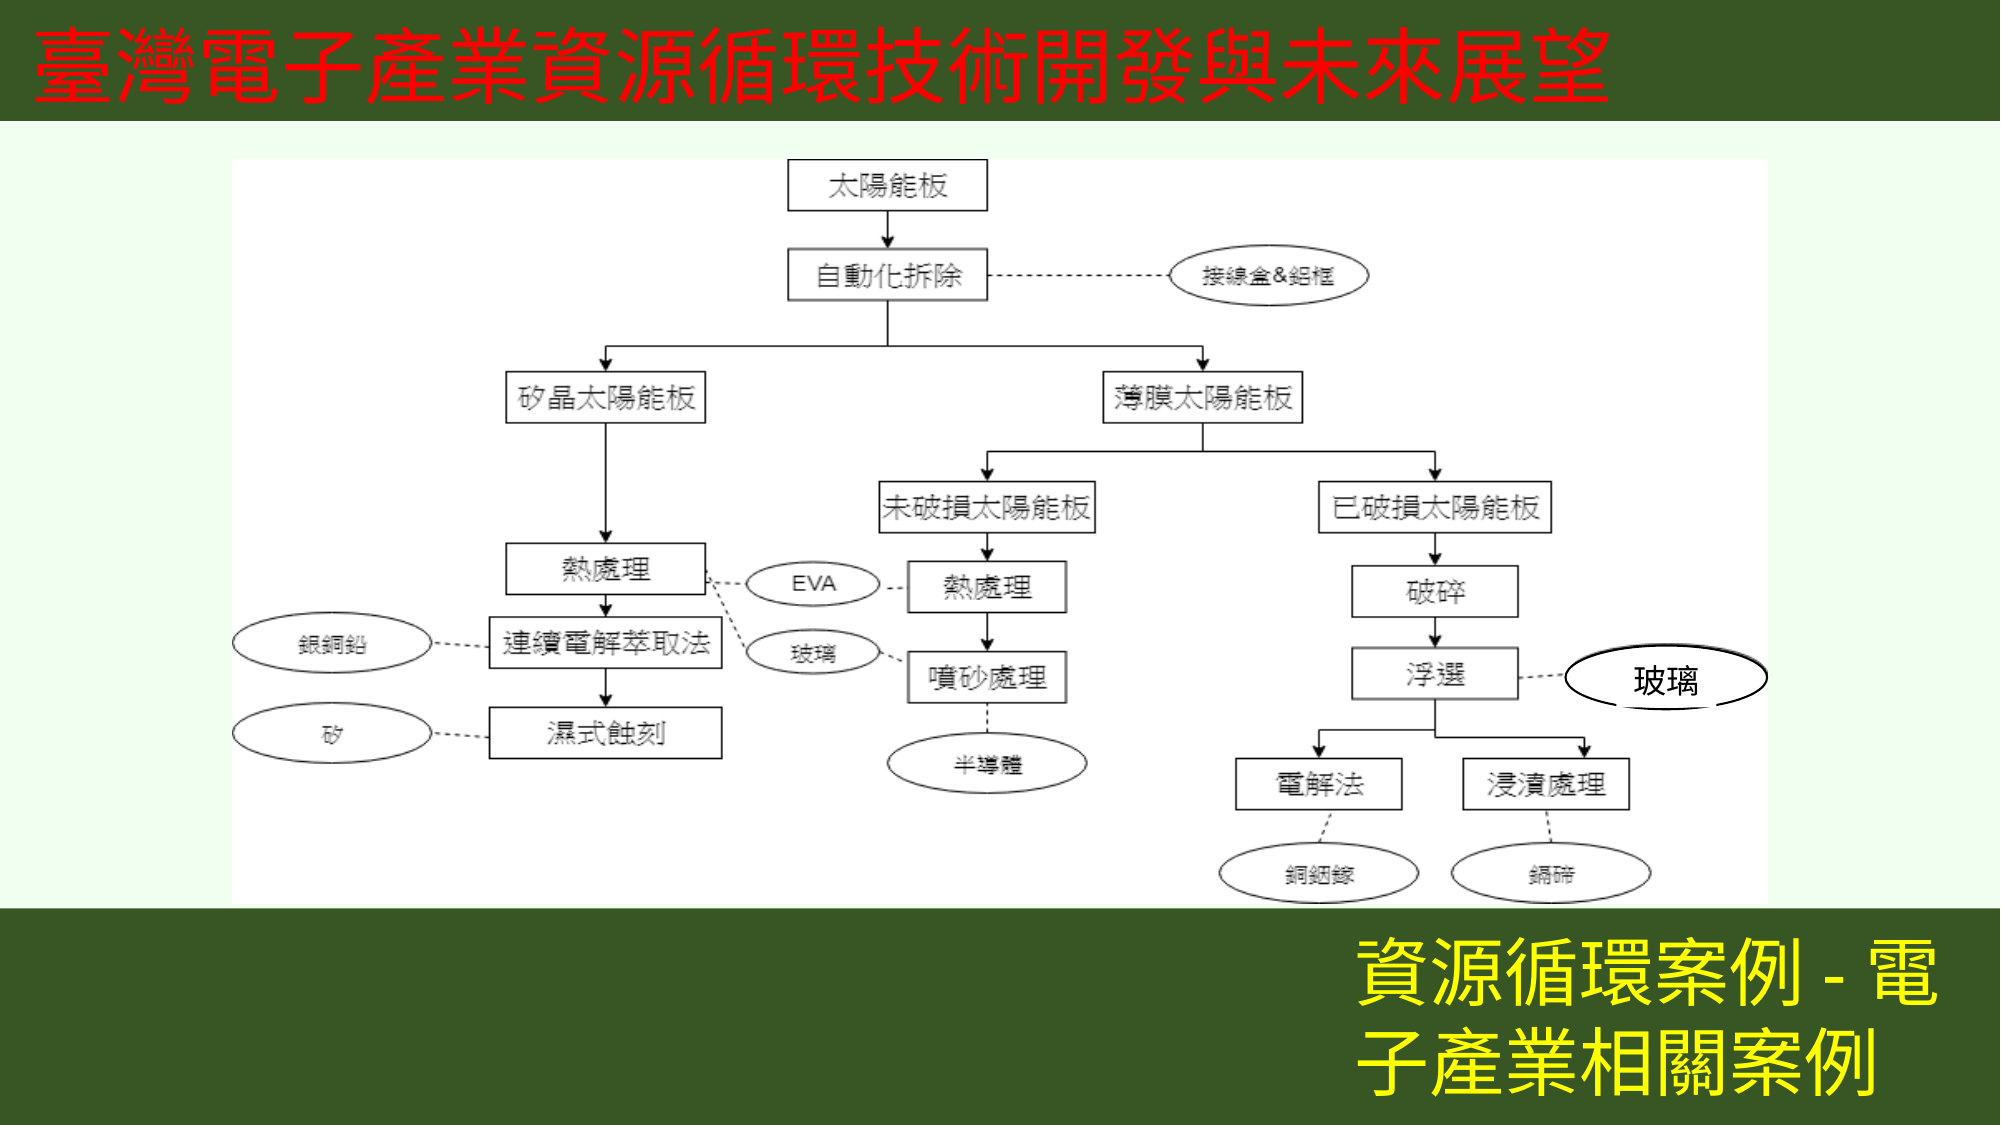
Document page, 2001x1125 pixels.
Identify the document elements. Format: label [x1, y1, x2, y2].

text_box [232, 159, 1768, 904]
text_box [0, 0, 2000, 1125]
